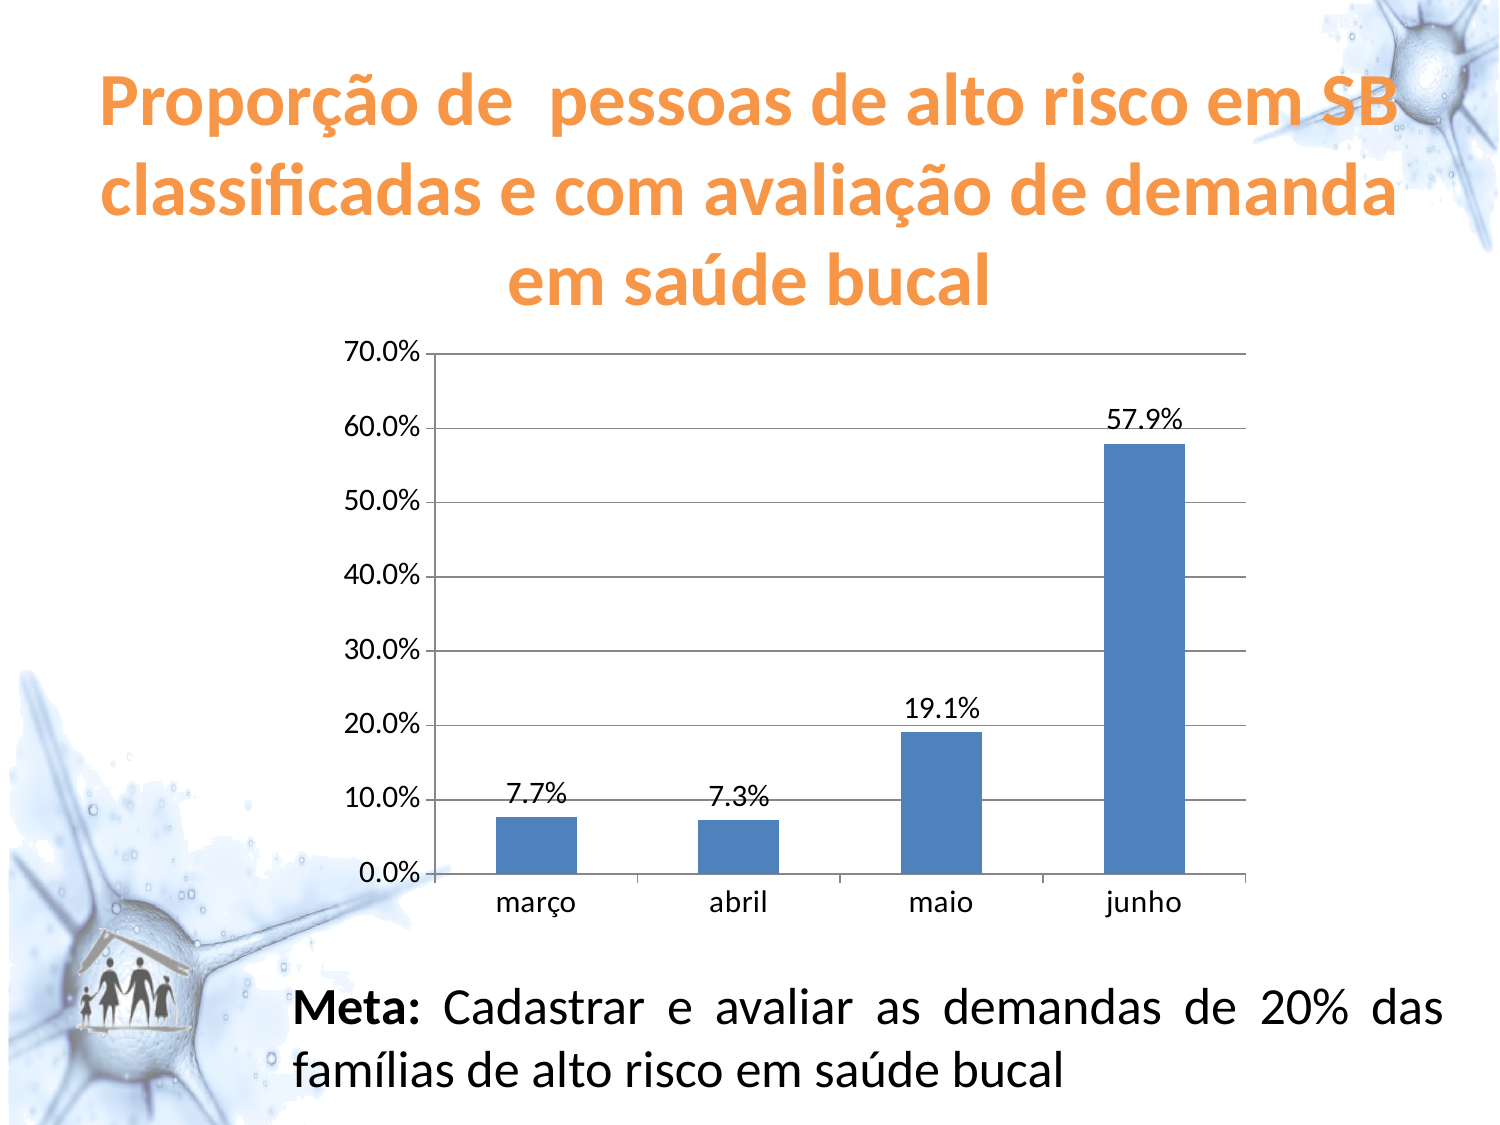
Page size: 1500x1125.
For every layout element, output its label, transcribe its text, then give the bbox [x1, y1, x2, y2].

picture [1230, 0, 1500, 285]
chart [324, 325, 1265, 933]
picture [5, 611, 514, 1125]
text_box Proporção de pessoas de alto risco em SB classificadas e com avaliação de demanda em saúde bucal [41, 42, 1459, 328]
text_box Meta: Cadastrar e avaliar as demandas de 20% das famílias de alto risco em saúde bucal [520, 965, 1459, 1106]
